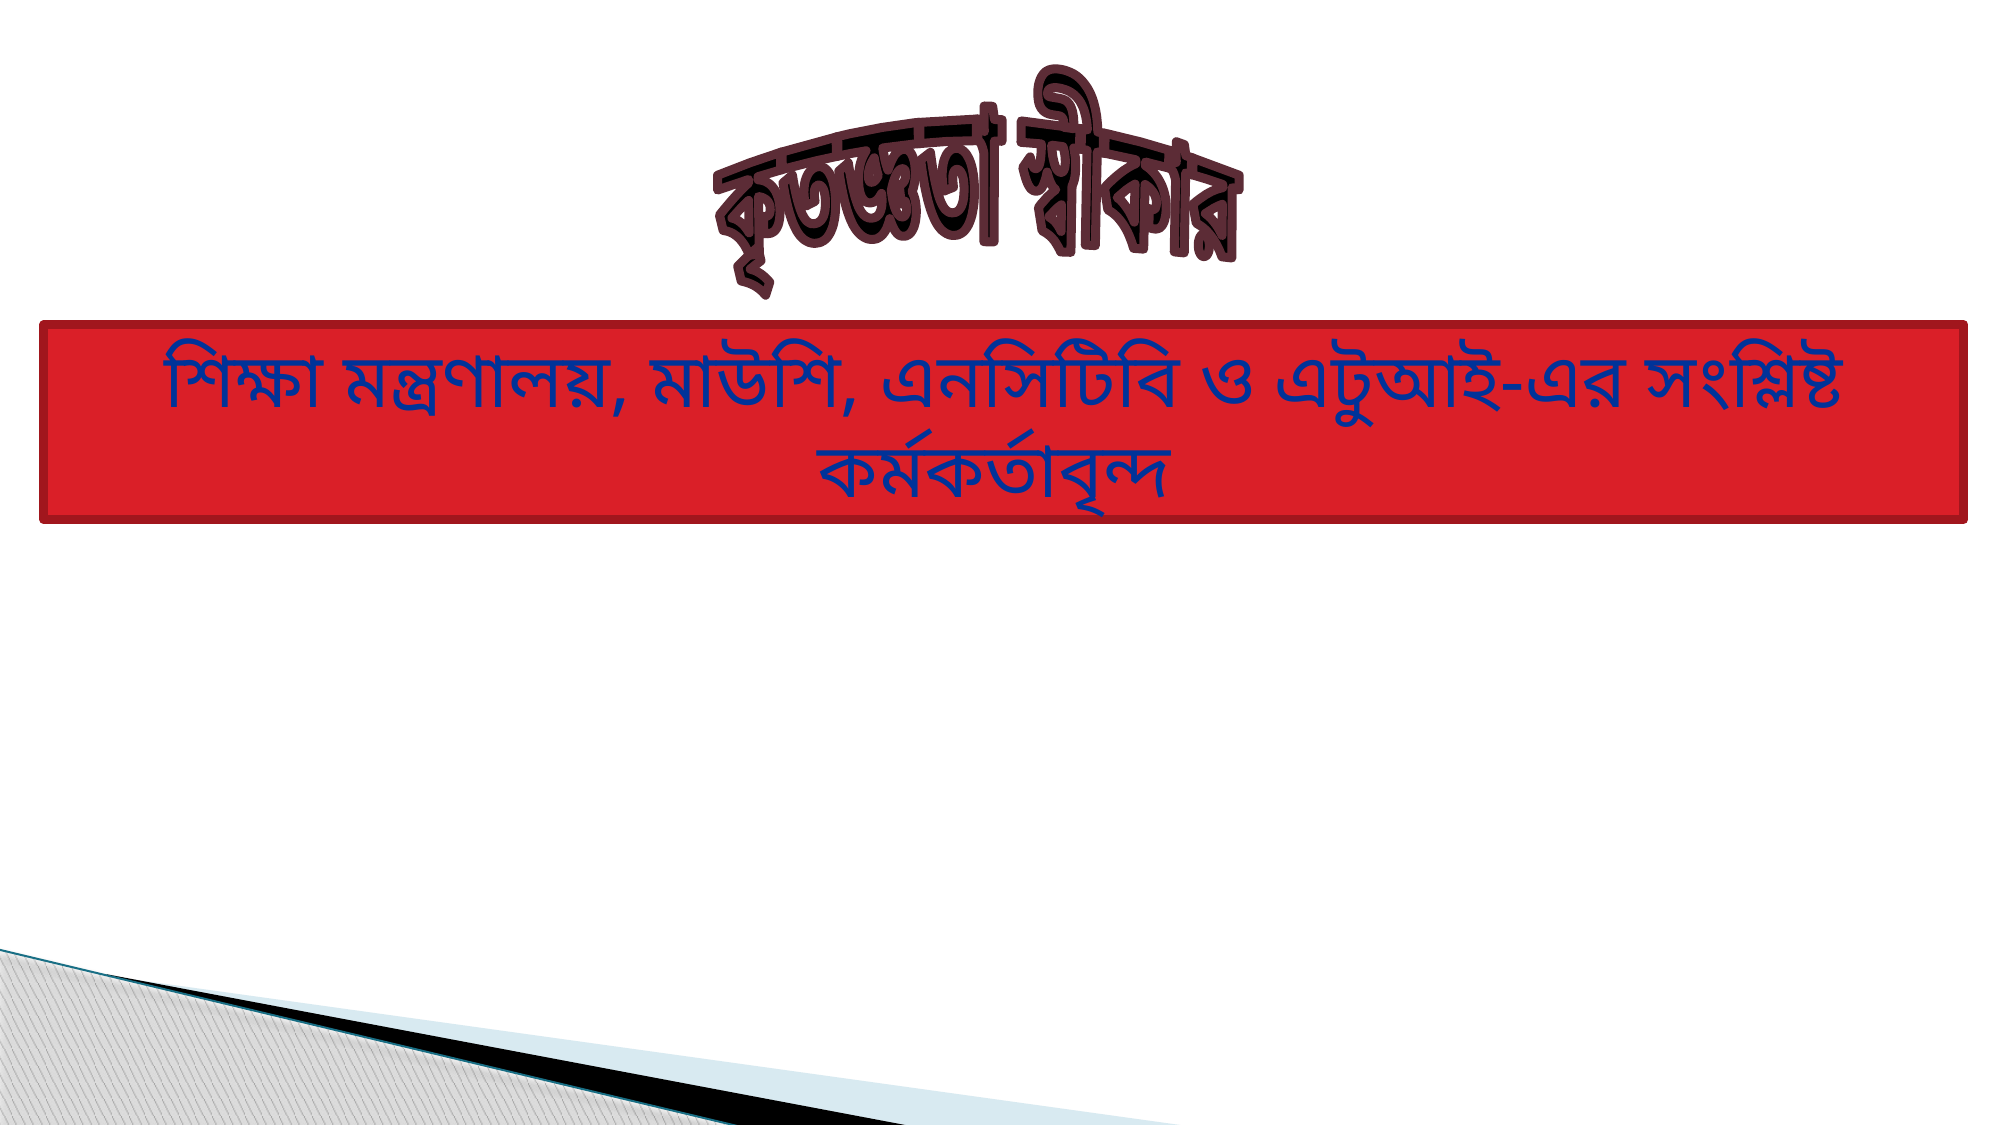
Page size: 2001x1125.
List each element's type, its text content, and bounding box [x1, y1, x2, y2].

text_box শিক্ষা মন্ত্রণালয়, মাউশি, এনসিটিবি ও এটুআই-এর সংশ্লিষ্ট কর্মকর্তাবৃন্দ [39, 320, 1968, 524]
text_box কৃতজ্ঞতা স্বীকার [713, 101, 1007, 300]
text_box কৃতজ্ঞতা স্বীকার [1016, 64, 1244, 263]
